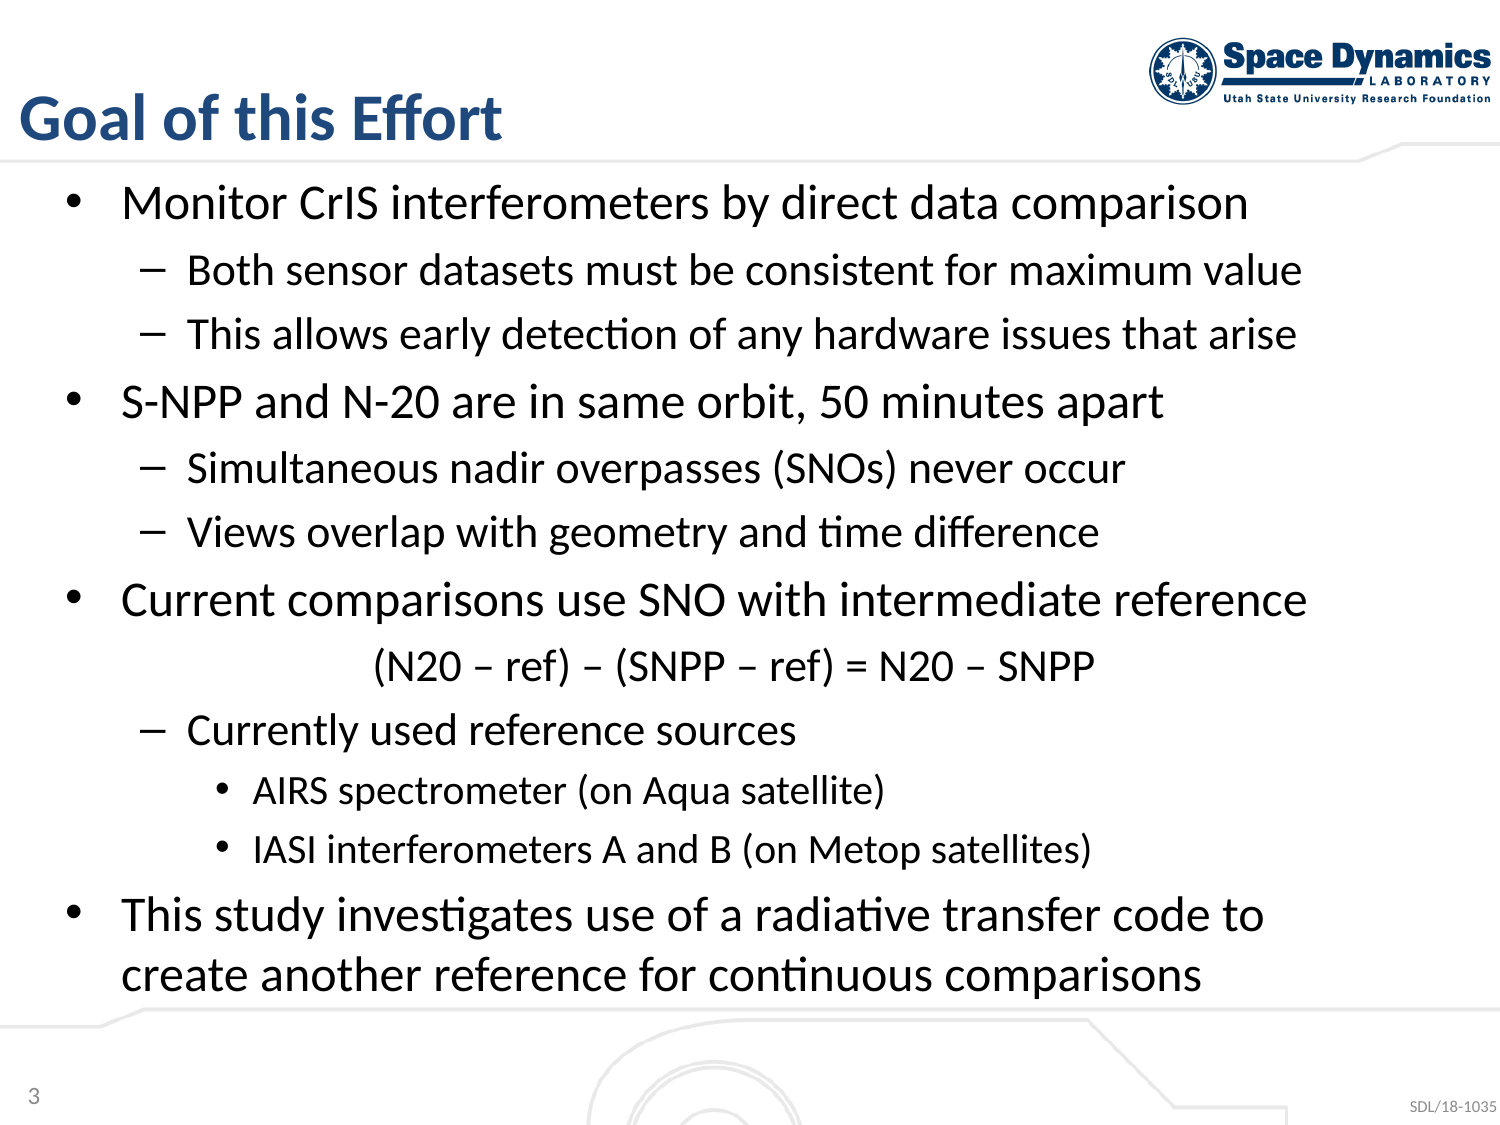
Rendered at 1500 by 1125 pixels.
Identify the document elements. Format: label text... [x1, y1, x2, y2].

list Monitor CrIS interferometers by direct data comparison Both sensor datasets must be consistent for maximum value This allows early detection of any hardware issues that arise S-NPP and N-20 are in same orbit, 50 minutes apart Simultaneous nadir overpasses (SNOs) never occur Views overlap with geometry and time difference Current comparisons use SNO with intermediate reference (N20 – ref) – (SNPP – ref) = N20 – SNPP Currently used reference sources AIRS spectrometer (on Aqua satellite) IASI interferometers A and B (on Metop satellites) This study investigates use of a radiative transfer code to create another reference for continuous comparisons [50, 162, 1363, 1038]
footer SDL/18-1035 [1372, 1093, 1498, 1119]
title Goal of this Effort [4, 0, 1143, 161]
picture [0, 37, 1500, 163]
slide_number 3 [12, 1065, 88, 1125]
picture [0, 1007, 1500, 1125]
